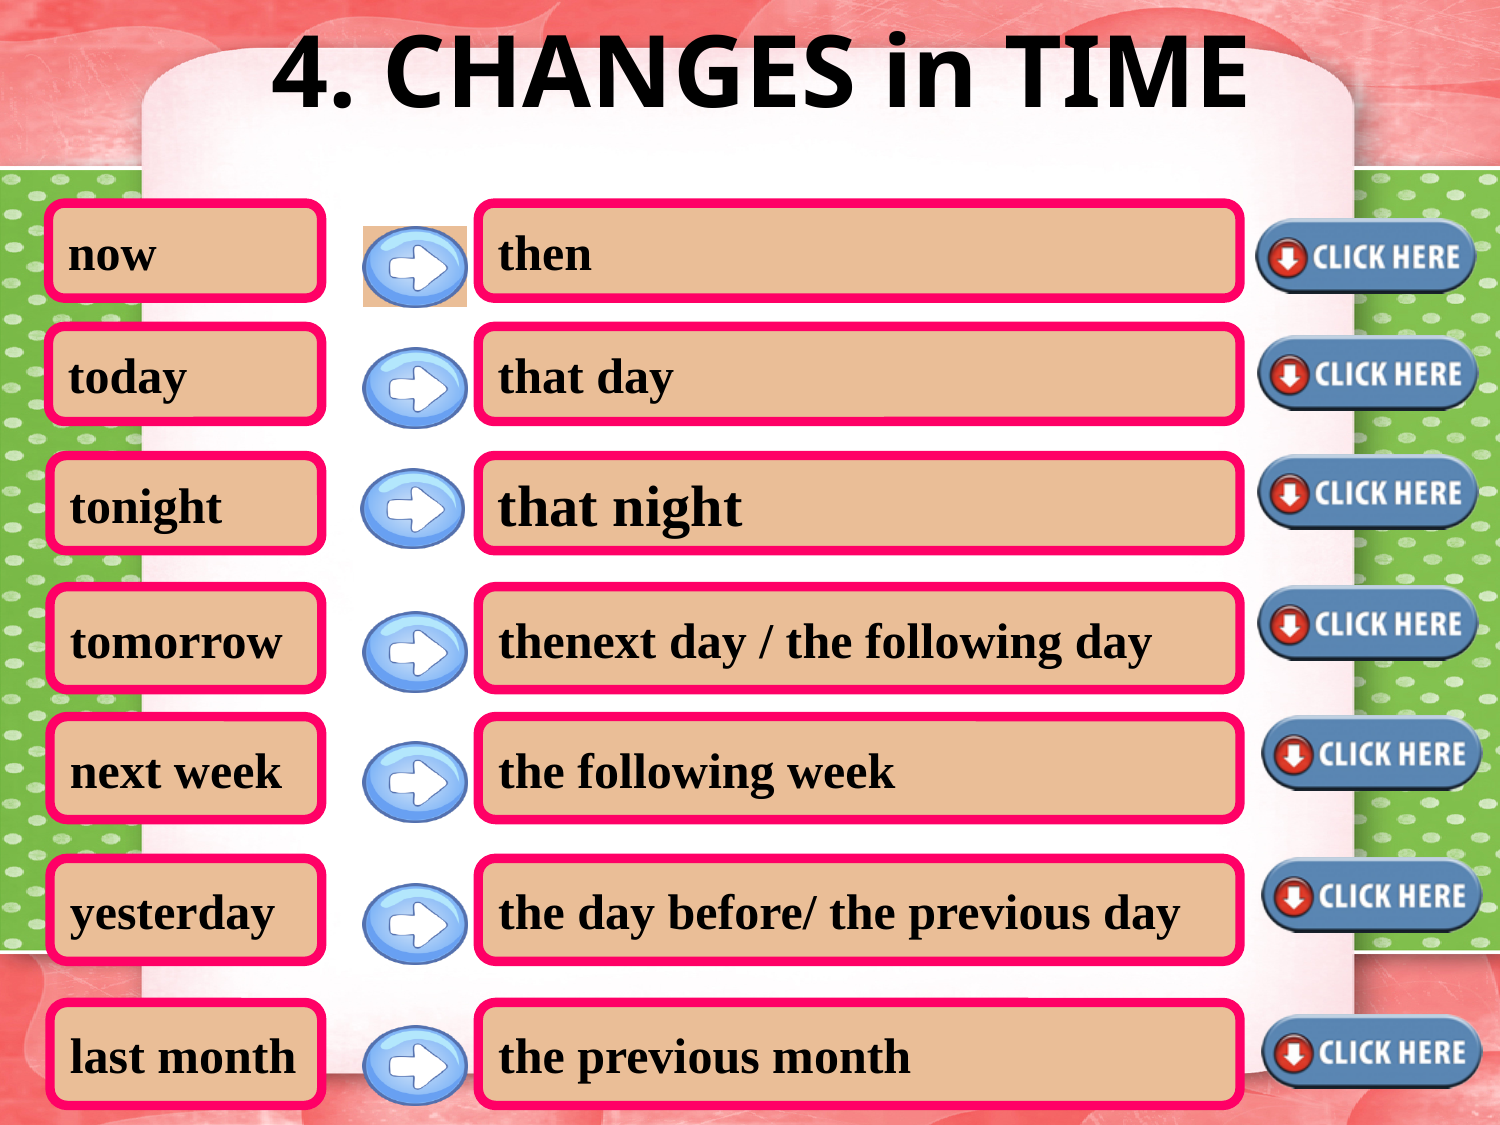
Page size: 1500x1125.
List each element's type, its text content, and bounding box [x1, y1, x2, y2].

text_box the day before/ the previous day [477, 857, 1242, 963]
text_box thenext day / the following day [477, 585, 1242, 691]
text_box today [47, 325, 323, 423]
text_box 4. CHANGES in TIME [49, 0, 1474, 135]
text_box tonight [48, 454, 323, 552]
picture [0, 0, 1500, 1125]
text_box last month [48, 1001, 323, 1107]
text_box next week [48, 715, 323, 821]
text_box yesterday [48, 857, 323, 963]
text_box now [47, 202, 323, 300]
text_box that night [477, 454, 1242, 552]
text_box then [477, 202, 1242, 300]
text_box the previous month [477, 1001, 1242, 1107]
text_box the following week [477, 715, 1242, 821]
text_box tomorrow [48, 585, 323, 691]
text_box that day [477, 325, 1242, 423]
